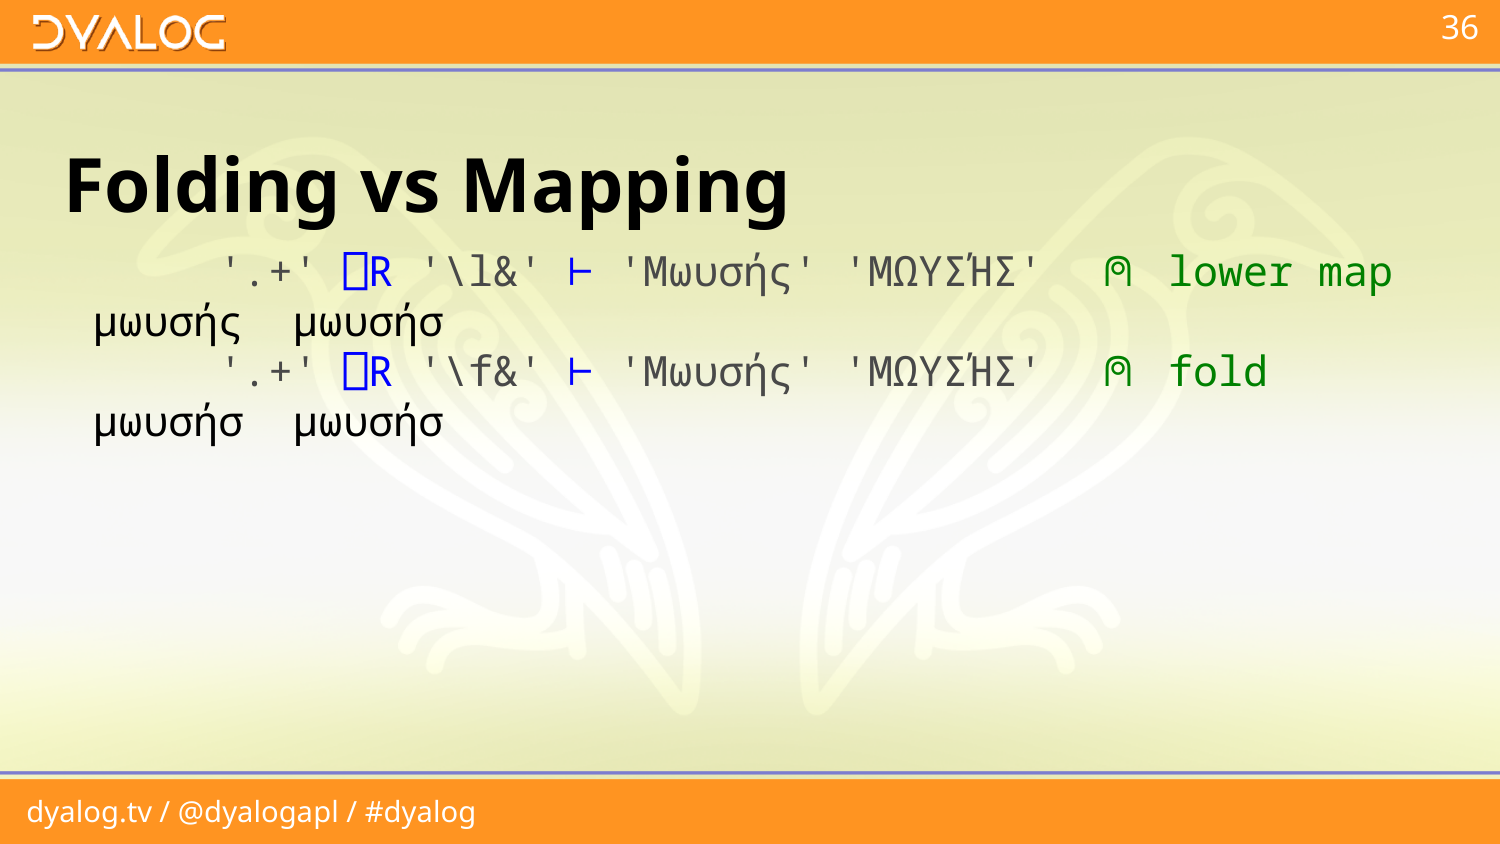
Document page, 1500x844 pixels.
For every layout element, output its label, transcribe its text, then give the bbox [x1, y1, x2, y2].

title Folding vs Mapping [48, 133, 1421, 232]
list '.+' ⎕R '\l&' ⊢ 'Μωυσής' 'ΜΩΥΣΉΣ' ⍝ lower map μωυσής μωυσήσ '.+' ⎕R '\f&' ⊢ 'Μωυσής' 'ΜΩΥΣΉΣ' ⍝ fold μωυσήσ μωυσήσ [53, 237, 1500, 754]
picture [0, 0, 1500, 844]
